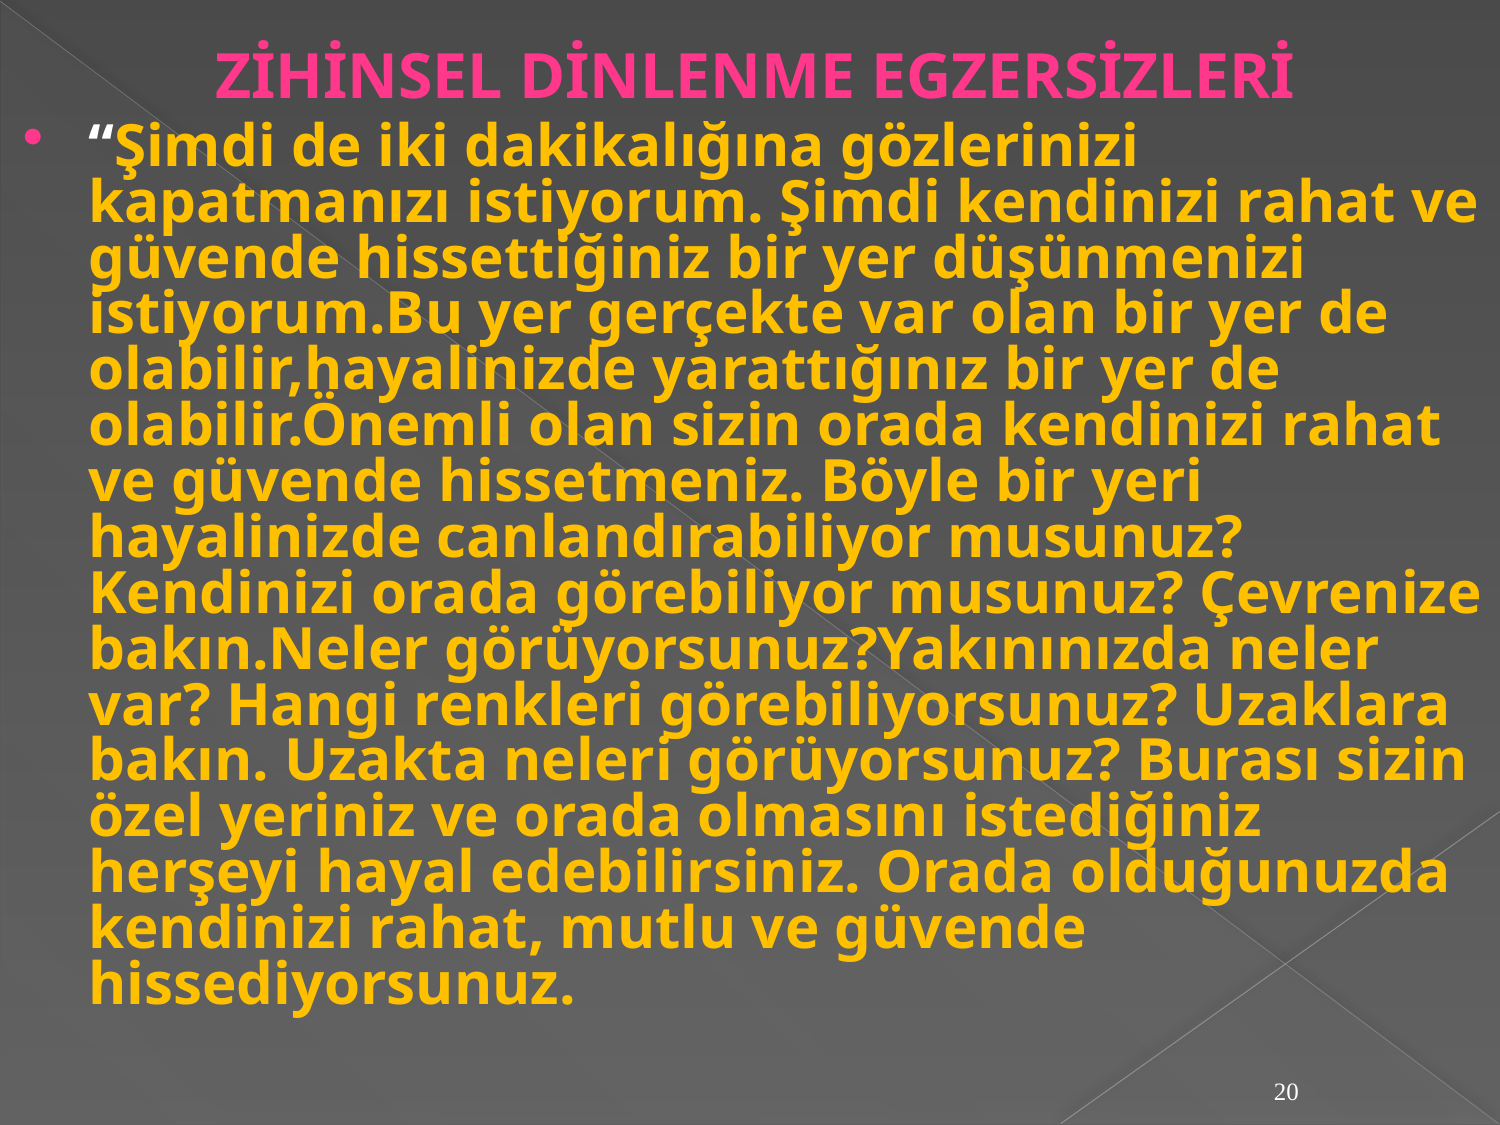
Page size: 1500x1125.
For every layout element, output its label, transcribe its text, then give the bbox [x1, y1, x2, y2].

list ZİHİNSEL DİNLENME EGZERSİZLERİ “Şimdi de iki dakikalığına gözlerinizi kapatmanızı istiyorum. Şimdi kendinizi rahat ve güvende hissettiğiniz bir yer düşünmenizi istiyorum.Bu yer gerçekte var olan bir yer de olabilir,hayalinizde yarattığınız bir yer de olabilir.Önemli olan sizin orada kendinizi rahat ve güvende hissetmeniz. Böyle bir yeri hayalinizde canlandırabiliyor musunuz?Kendinizi orada görebiliyor musunuz? Çevrenize bakın.Neler görüyorsunuz?Yakınınızda neler var? Hangi renkleri görebiliyorsunuz? Uzaklara bakın. Uzakta neleri görüyorsunuz? Burası sizin özel yeriniz ve orada olmasını istediğiniz herşeyi hayal edebilirsiniz. Orada olduğunuzda kendinizi rahat, mutlu ve güvende hissediyorsunuz. [0, 42, 1500, 1125]
slide_number 20 [1245, 1063, 1328, 1113]
